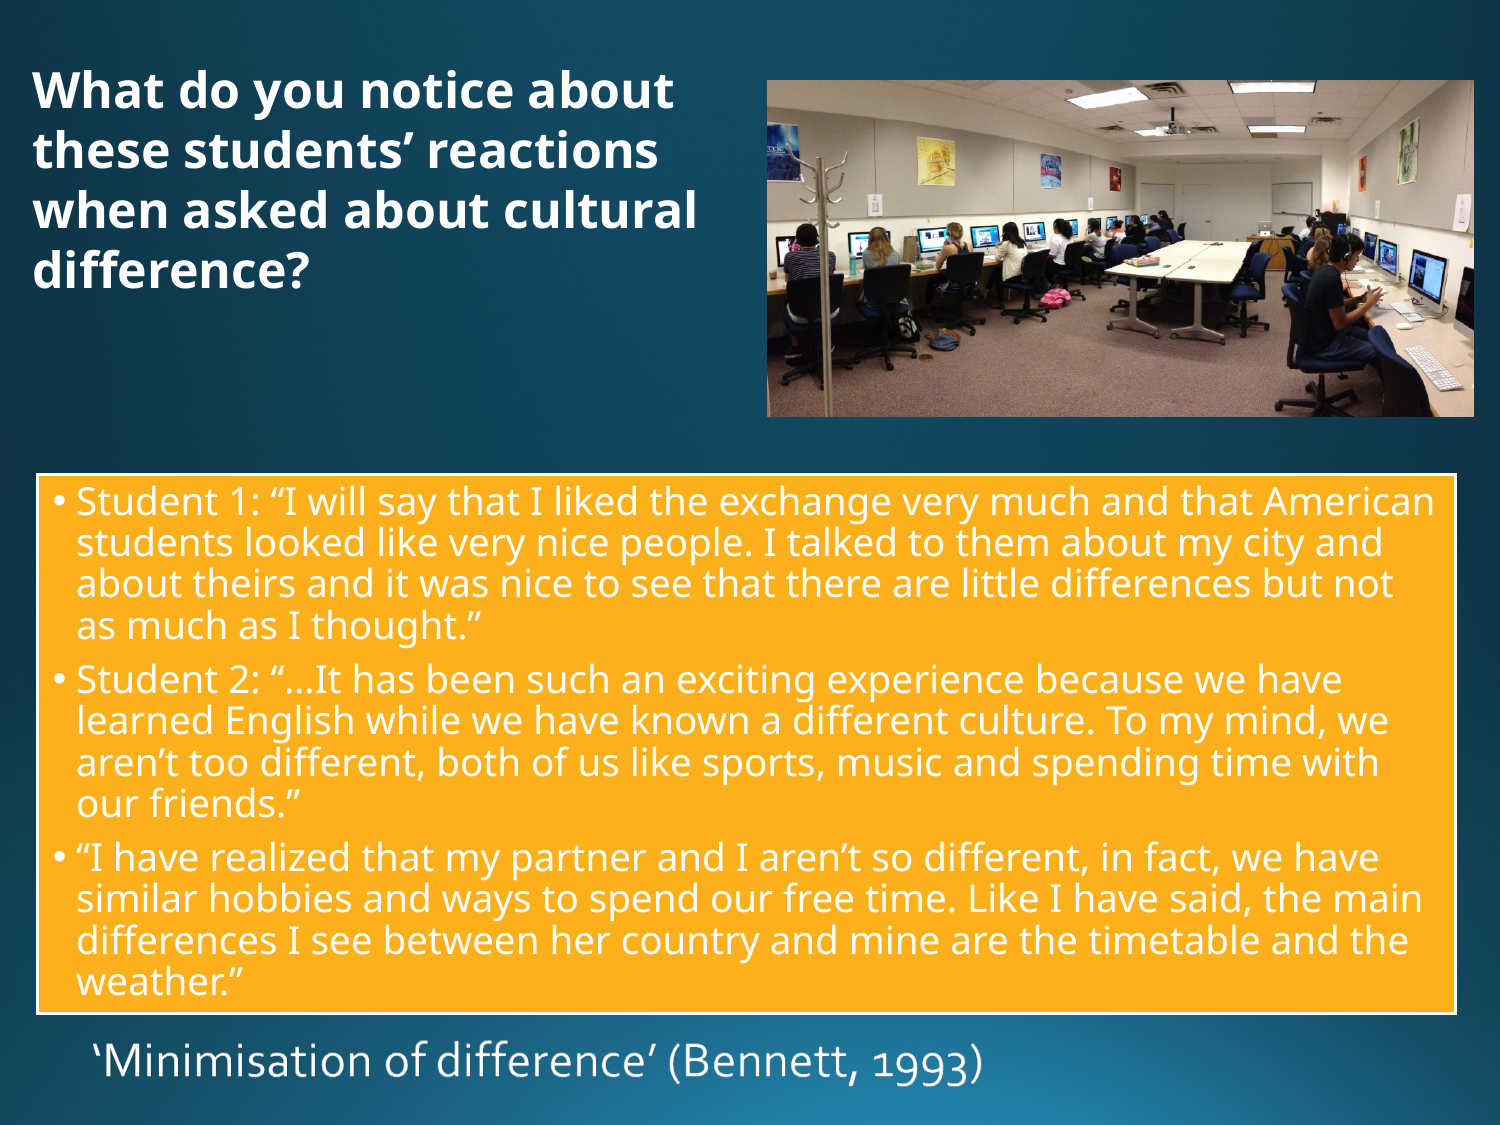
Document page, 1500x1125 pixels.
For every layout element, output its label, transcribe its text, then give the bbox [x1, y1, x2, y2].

list Student 1: “I will say that I liked the exchange very much and that American students looked like very nice people. I talked to them about my city and about theirs and it was nice to see that there are little differences but not as much as I thought.” Student 2: “…It has been such an exciting experience because we have learned English while we have known a different culture. To my mind, we aren’t too different, both of us like sports, music and spending time with our friends.” “I have realized that my partner and I aren’t so different, in fact, we have similar hobbies and ways to spend our free time. Like I have said, the main differences I see between her country and mine are the timetable and the weather.” [36, 473, 1457, 1015]
picture [0, 0, 1500, 1125]
text_box What do you notice about these students’ reactions when asked about cultural difference? [17, 51, 768, 307]
